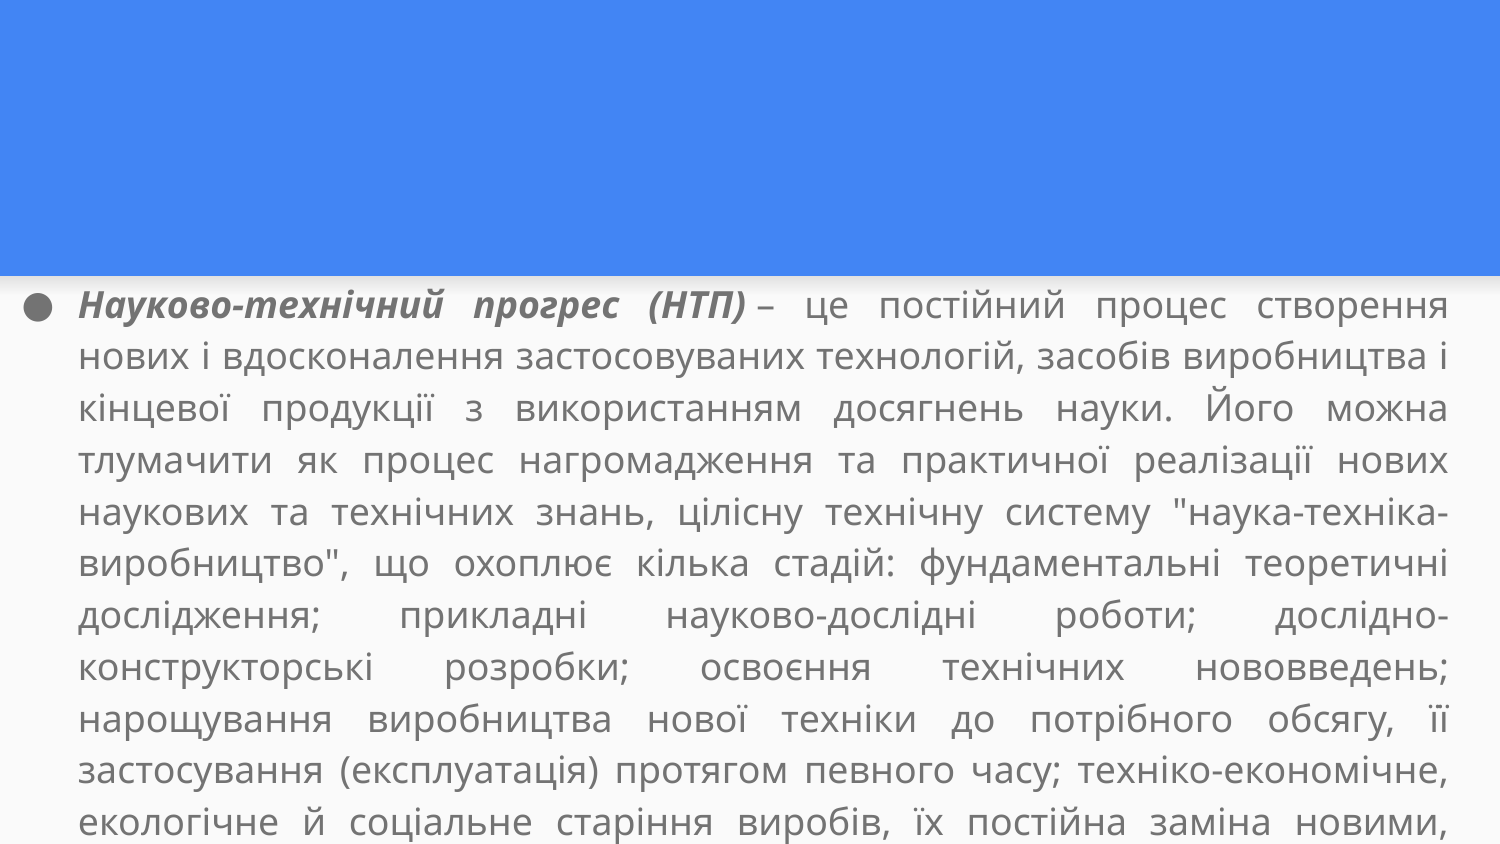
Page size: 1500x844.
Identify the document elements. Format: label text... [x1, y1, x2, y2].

list Науково-технічний прогрес (НТП) – це постійний процес створення нових і вдосконалення застосовуваних технологій, засобів виробництва і кінцевої продукції з використанням досягнень науки. Його можна тлумачити як процес нагромадження та практичної реалізації нових наукових та технічних знань, цілісну технічну систему "наука-техніка-виробництво", що охоплює кілька стадій: фундаментальні теоретичні дослідження; прикладні науково-дослідні роботи; дослідно-конструкторські розробки; освоєння технічних нововведень; нарощування виробництва нової техніки до потрібного обсягу, її застосування (експлуатація) протягом певного часу; техніко-економічне, екологічне й соціальне старіння виробів, їх постійна заміна новими, ефективнішими зразками. [0, 259, 1466, 739]
